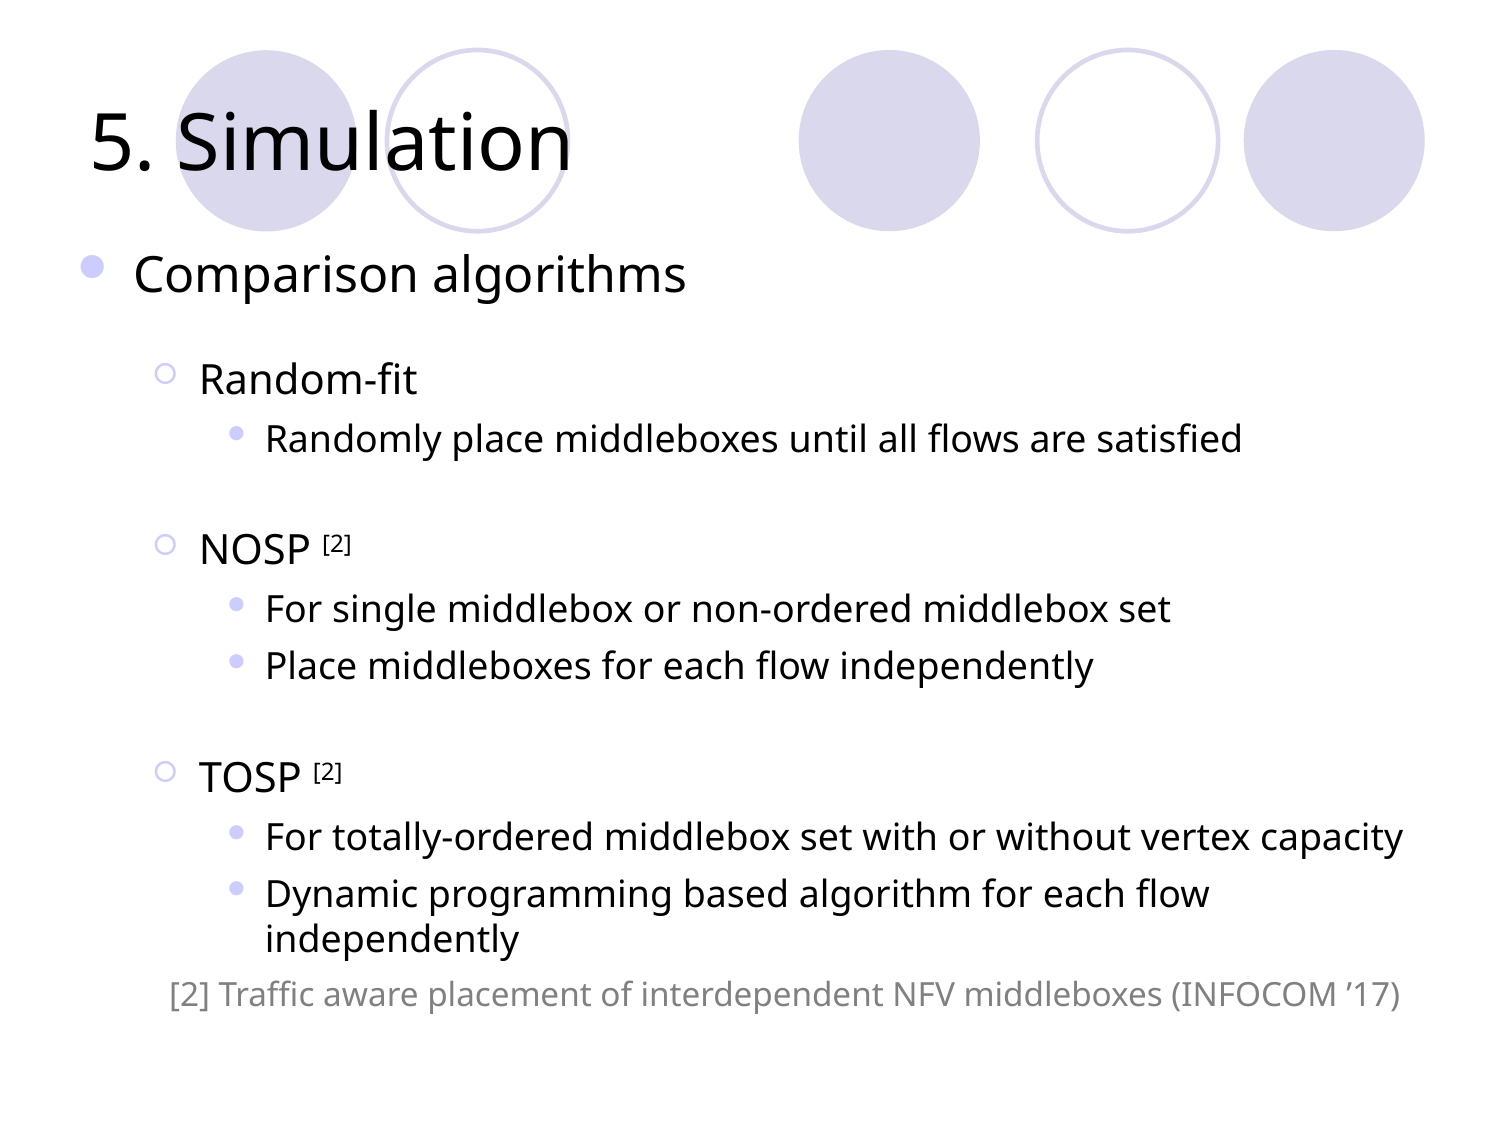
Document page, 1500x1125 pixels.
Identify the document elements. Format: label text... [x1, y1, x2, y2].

title 5. Simulation [75, 45, 1425, 233]
list Comparison algorithms Random-fit Randomly place middleboxes until all flows are satisfied NOSP [2] For single middlebox or non-ordered middlebox set Place middleboxes for each flow independently TOSP [2] For totally-ordered middlebox set with or without vertex capacity Dynamic programming based algorithm for each flow independently [62, 234, 1450, 1025]
text_box [2] Traffic aware placement of interdependent NFV middleboxes (INFOCOM ’17) [154, 965, 1426, 1021]
